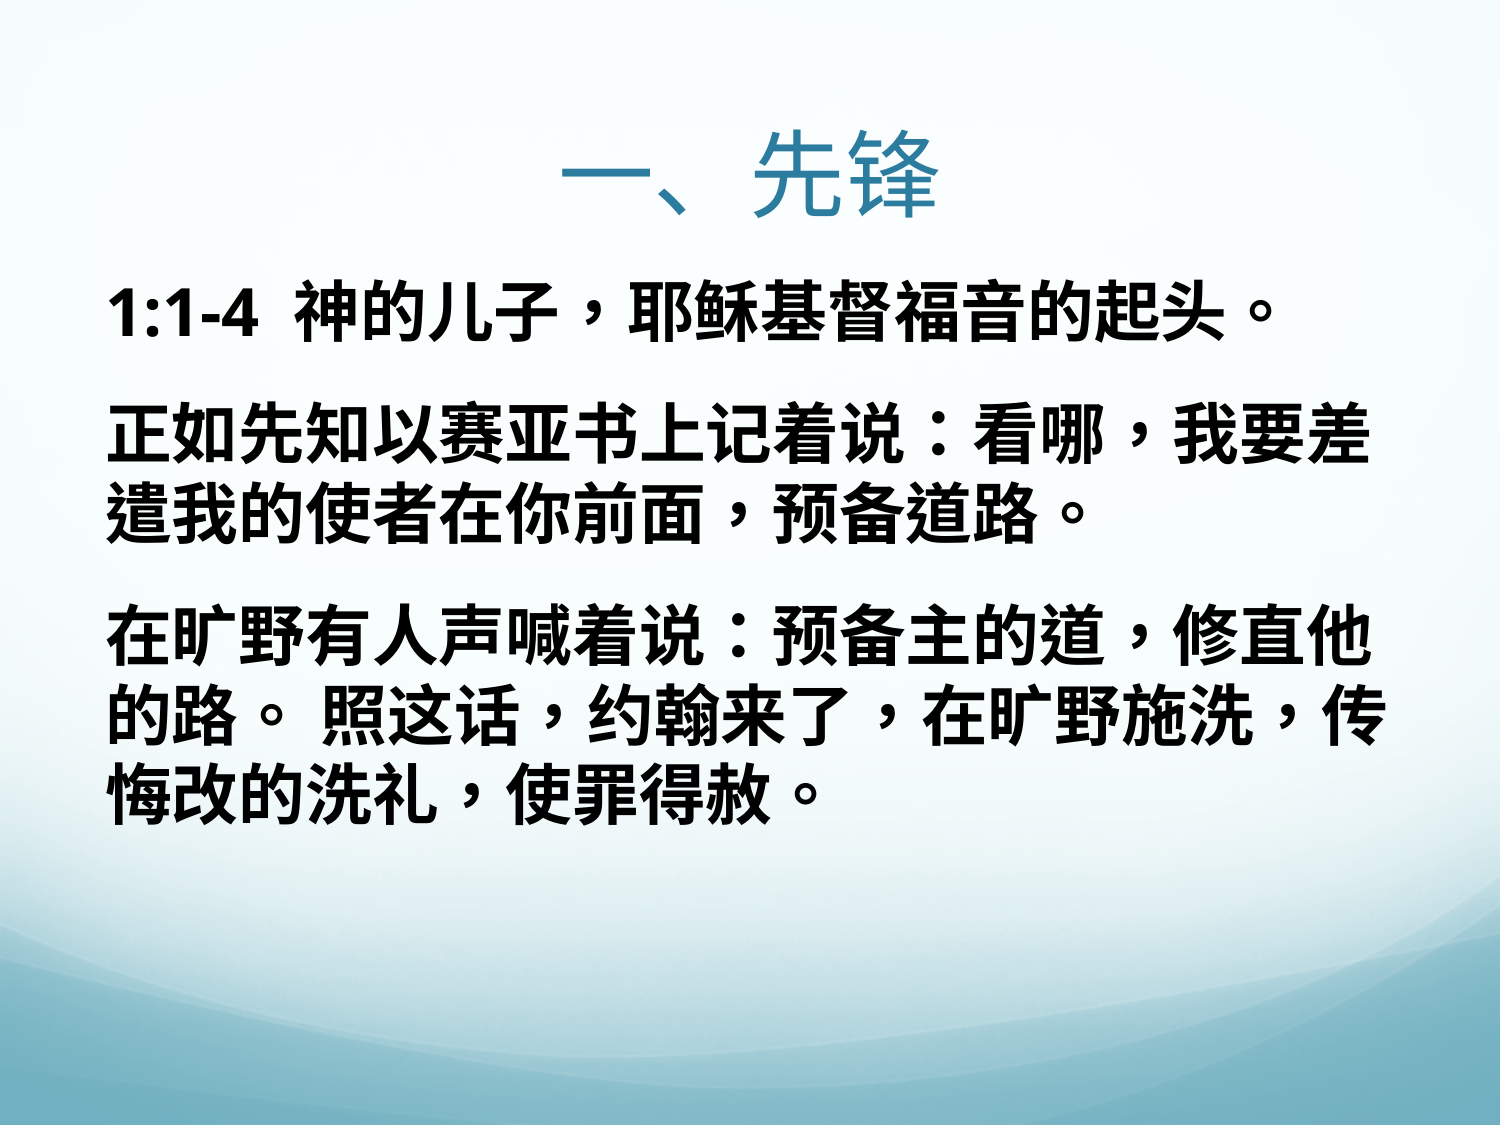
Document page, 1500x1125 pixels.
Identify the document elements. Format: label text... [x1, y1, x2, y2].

list 1:1-4 神的儿子，耶稣基督福音的起头。 正如先知以赛亚书上记着说：看哪，我要差遣我的使者在你前面，预备道路。 在旷野有人声喊着说：预备主的道，修直他的路。 照这话，约翰来了，在旷野施洗，传悔改的洗礼，使罪得赦。 [90, 262, 1410, 975]
title 一、先锋 [90, 17, 1410, 237]
